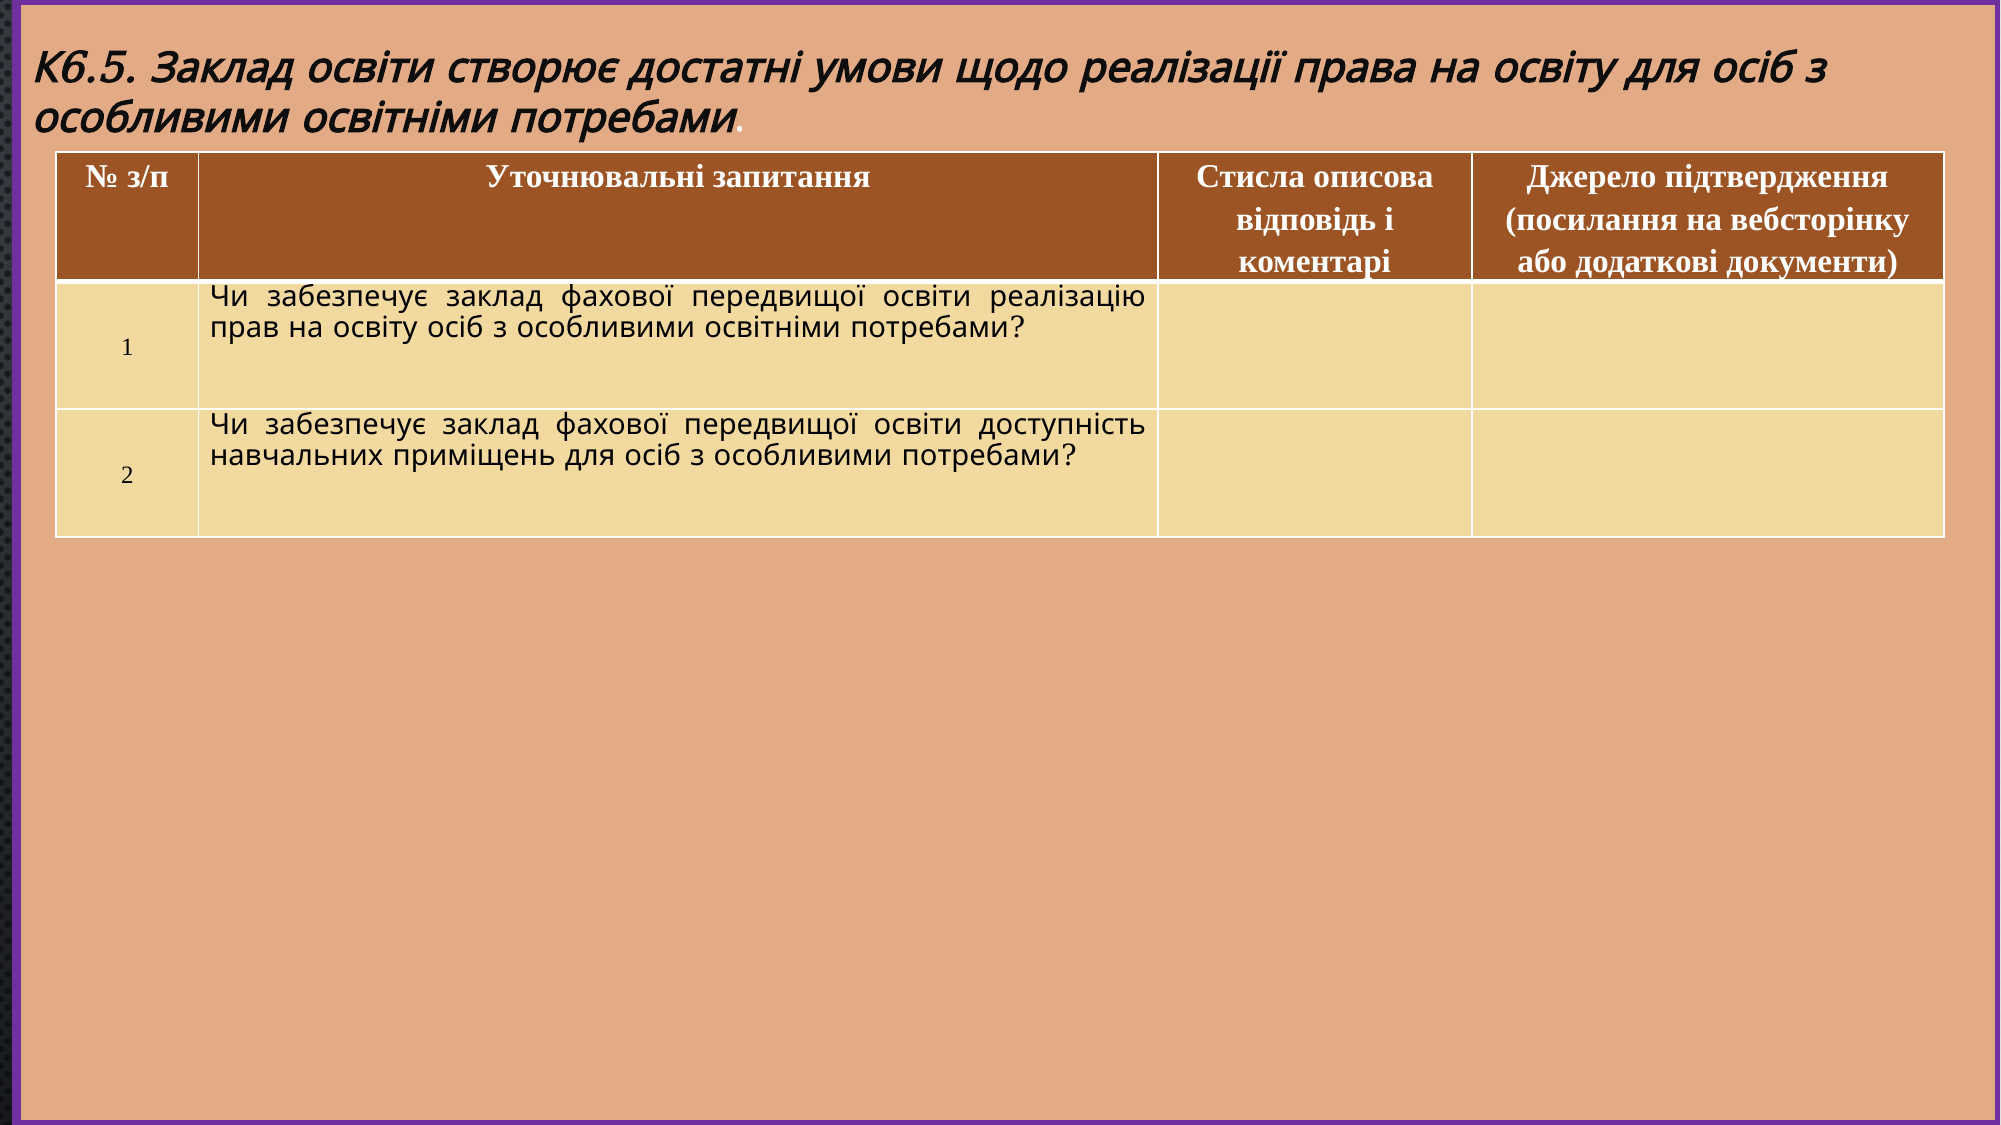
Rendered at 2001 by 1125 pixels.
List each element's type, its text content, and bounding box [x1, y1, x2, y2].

table_cell Чи забезпечує заклад фахової передвищої освіти доступність навчальних приміщень для осіб з особливими потребами? [199, 410, 1157, 536]
table_cell 1 [57, 284, 198, 408]
table_cell 2 [57, 410, 198, 536]
text_box К6.5. Заклад освіти створює достатні умови щодо реалізації права на освіту для осіб з особливими освітніми потребами. [15, 0, 2000, 1125]
table_cell [1473, 284, 1943, 408]
table_cell [1159, 284, 1471, 408]
table_header Стисла описова відповідь і коментарі [1159, 153, 1471, 279]
table_header Джерело підтвердження (посилання на вебсторінку або додаткові документи) [1473, 153, 1943, 279]
table_header Уточнювальні запитання [199, 153, 1157, 279]
table_cell [1473, 410, 1943, 536]
table_cell [1159, 410, 1471, 536]
table_cell Чи забезпечує заклад фахової передвищої освіти реалізацію прав на освіту осіб з особливими освітніми потребами? [199, 284, 1157, 408]
table_header № з/п [57, 153, 198, 279]
